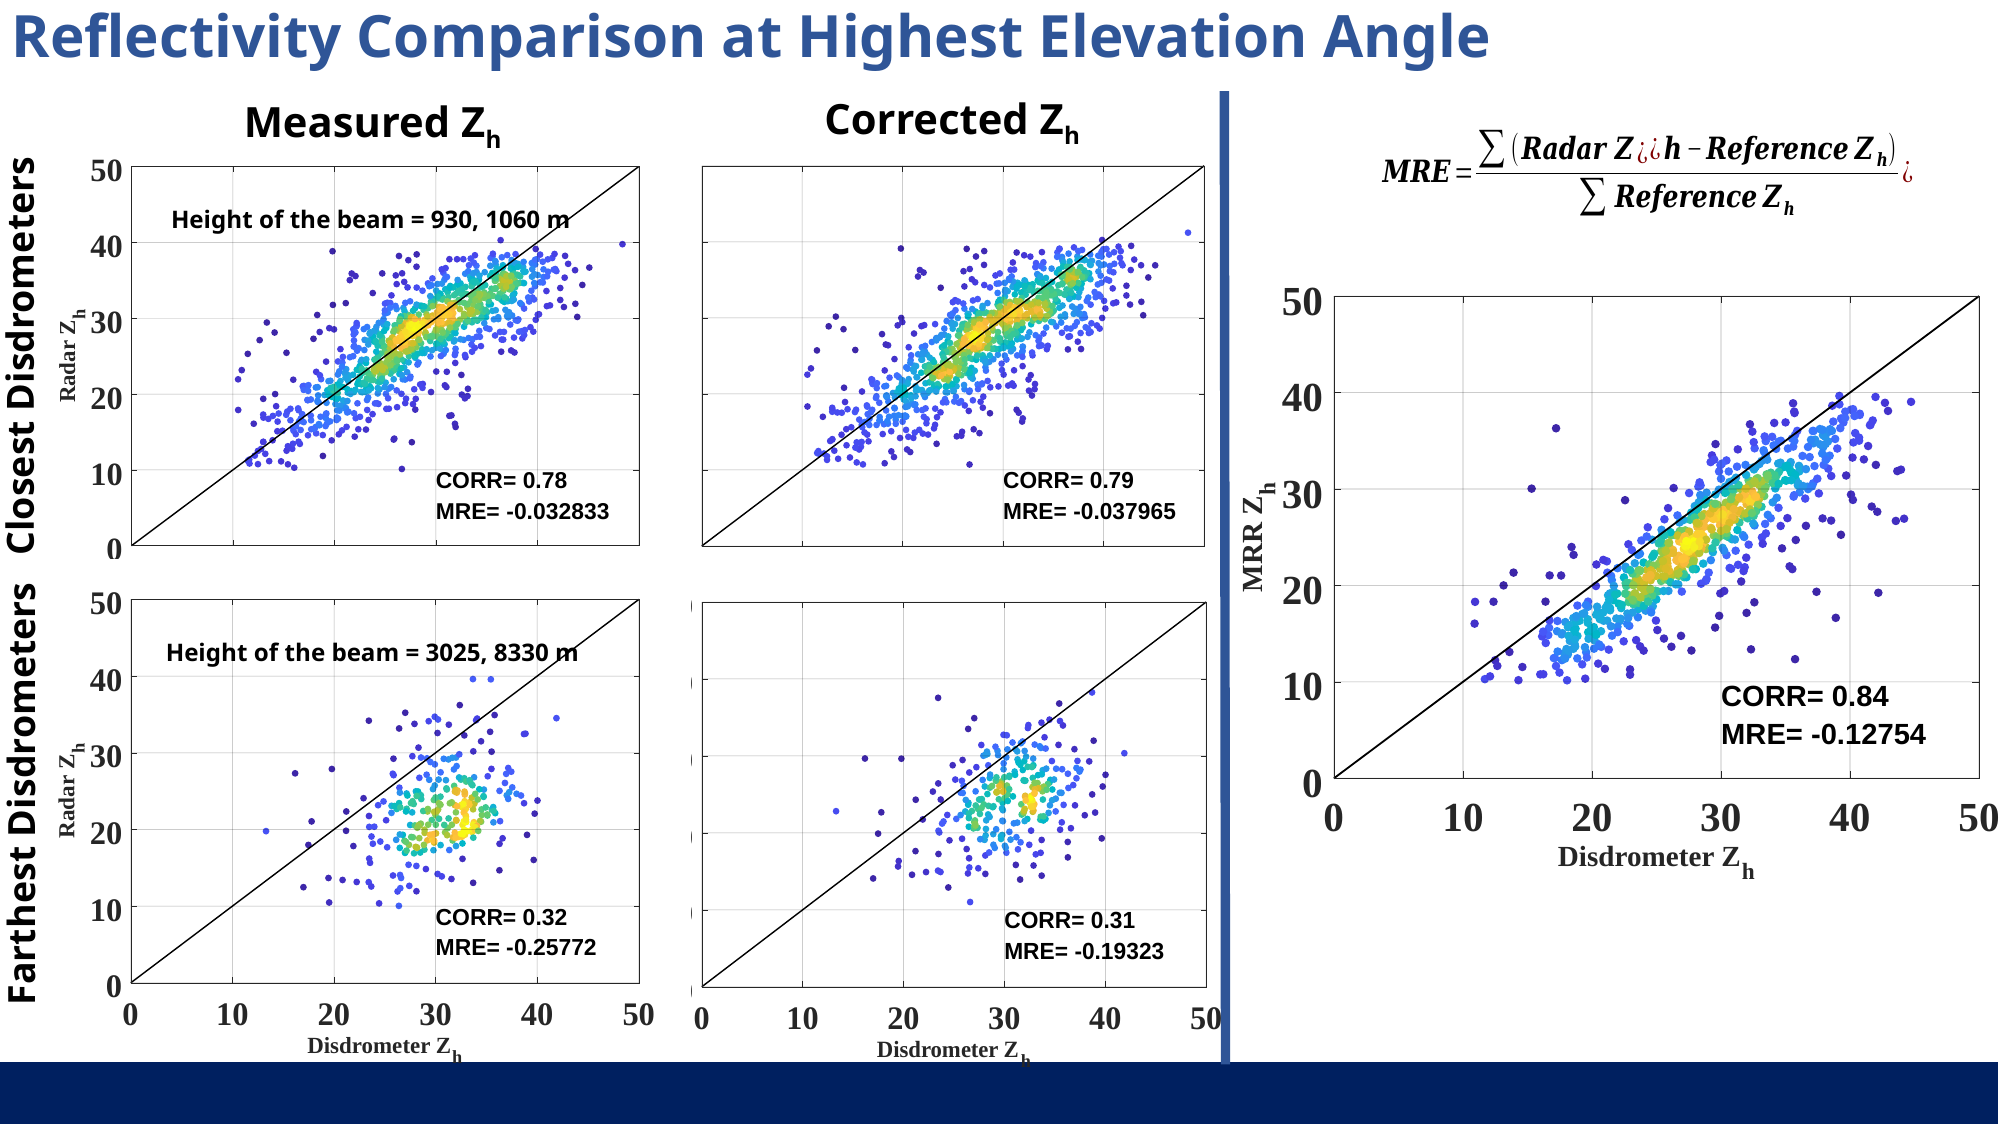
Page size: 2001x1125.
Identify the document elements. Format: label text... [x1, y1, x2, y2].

text_box Reflectivity Comparison at Highest Elevation Angle [0, 0, 2000, 77]
text_box [0, 1062, 1998, 1124]
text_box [0, 85, 1225, 1069]
picture [1225, 281, 2000, 882]
